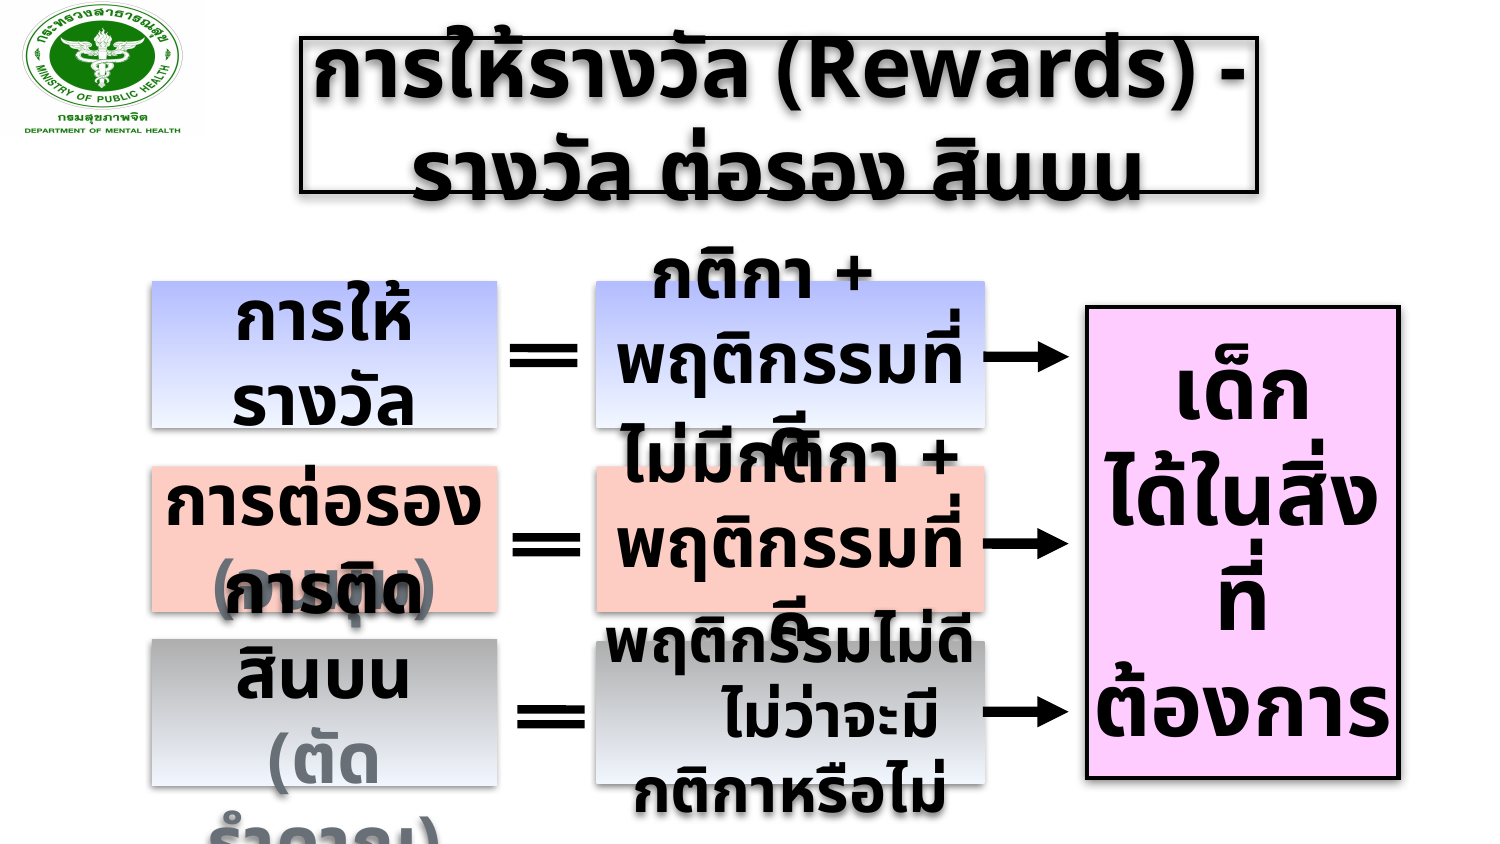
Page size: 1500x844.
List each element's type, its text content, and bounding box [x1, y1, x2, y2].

text_box พฤติกรรมไม่ดี ไม่ว่าจะมีกติกาหรือไม่ [596, 641, 985, 784]
text_box กติกา + พฤติกรรมที่ดี [596, 281, 985, 428]
picture [0, 0, 205, 138]
text_box ไม่มีกติกา + พฤติกรรมที่ดี [596, 466, 985, 612]
text_box เด็ก ได้ในสิ่งที่ ต้องการ [1087, 306, 1399, 779]
text_box การต่อรอง (จนมุม) [151, 466, 498, 612]
text_box [983, 350, 1070, 363]
text_box [982, 537, 1069, 550]
title การให้รางวัล (Rewards) - รางวัล ต่อรอง สินบน [300, 37, 1258, 193]
text_box การให้รางวัล [151, 281, 498, 428]
text_box การติดสินบน (ตัดรำคาญ) [151, 639, 498, 786]
text_box [982, 705, 1069, 718]
